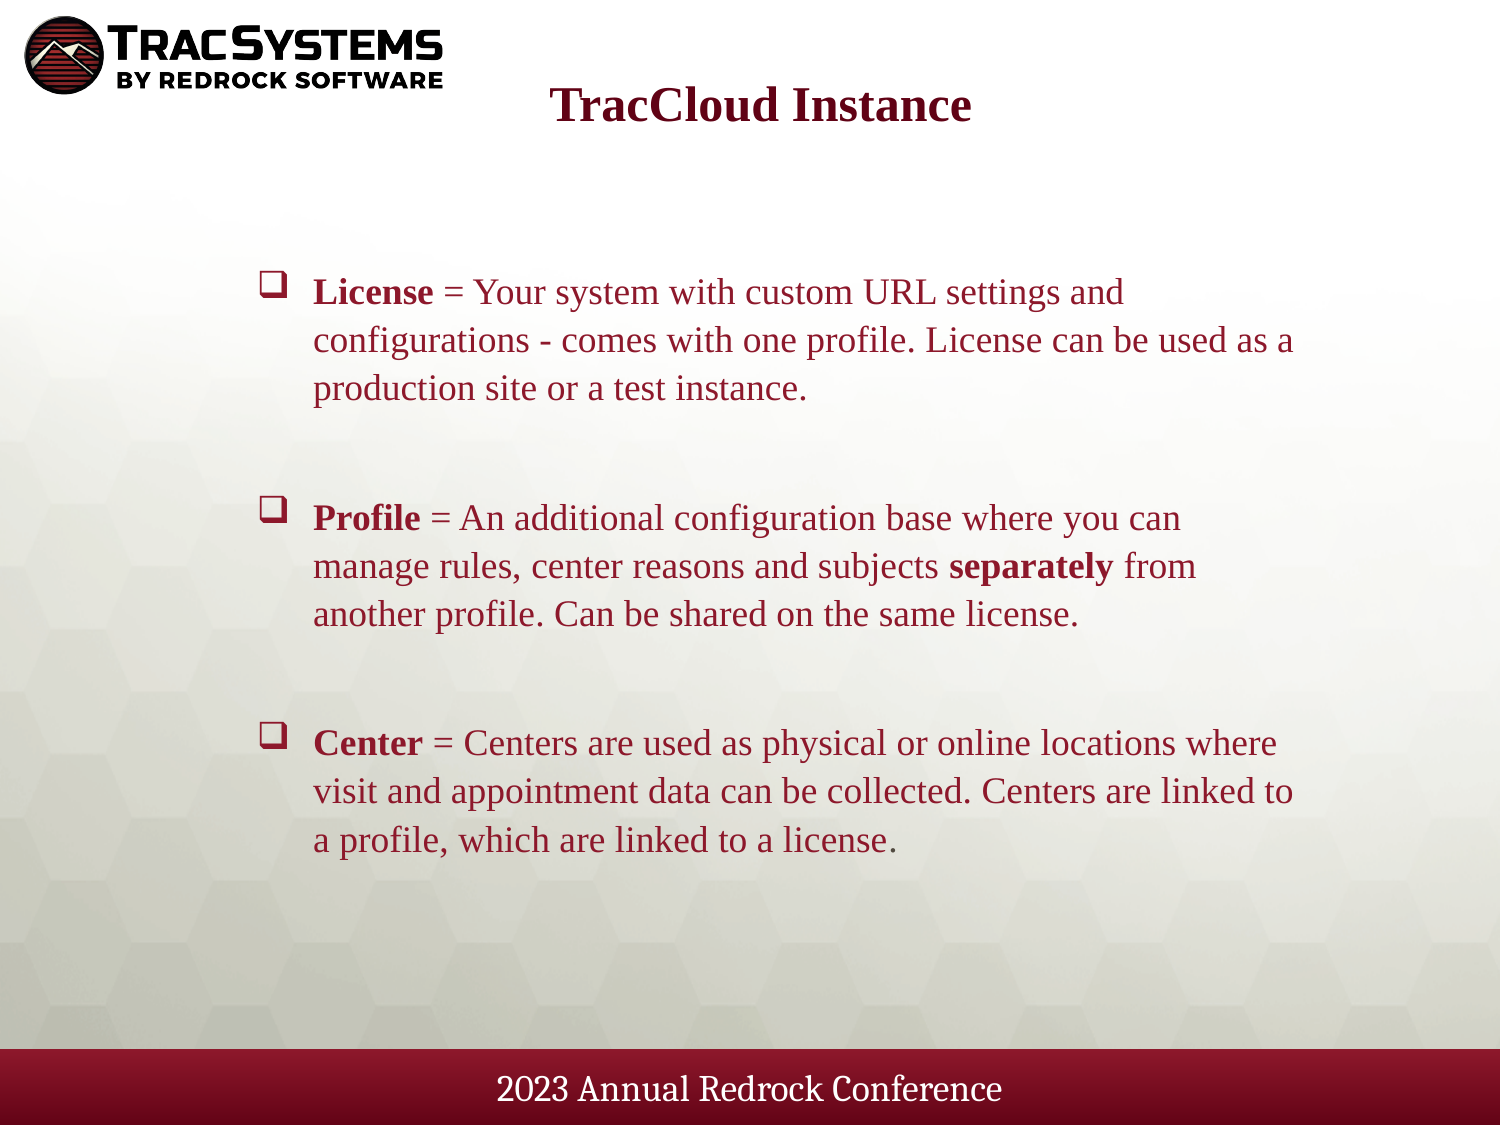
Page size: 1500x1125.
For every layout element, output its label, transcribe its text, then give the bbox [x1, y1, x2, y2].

text_box TracCloud Instance [534, 64, 1029, 139]
text_box License = Your system with custom URL settings and configurations - comes with one profile. License can be used as a production site or a test instance. Profile = An additional configuration base where you can manage rules, center reasons and subjects separately from another profile. Can be shared on the same license. Center = Centers are used as physical or online locations where visit and appointment data can be collected. Centers are linked to a profile, which are linked to a license. [242, 256, 1322, 867]
picture [0, 124, 1500, 1049]
picture [21, 13, 448, 97]
